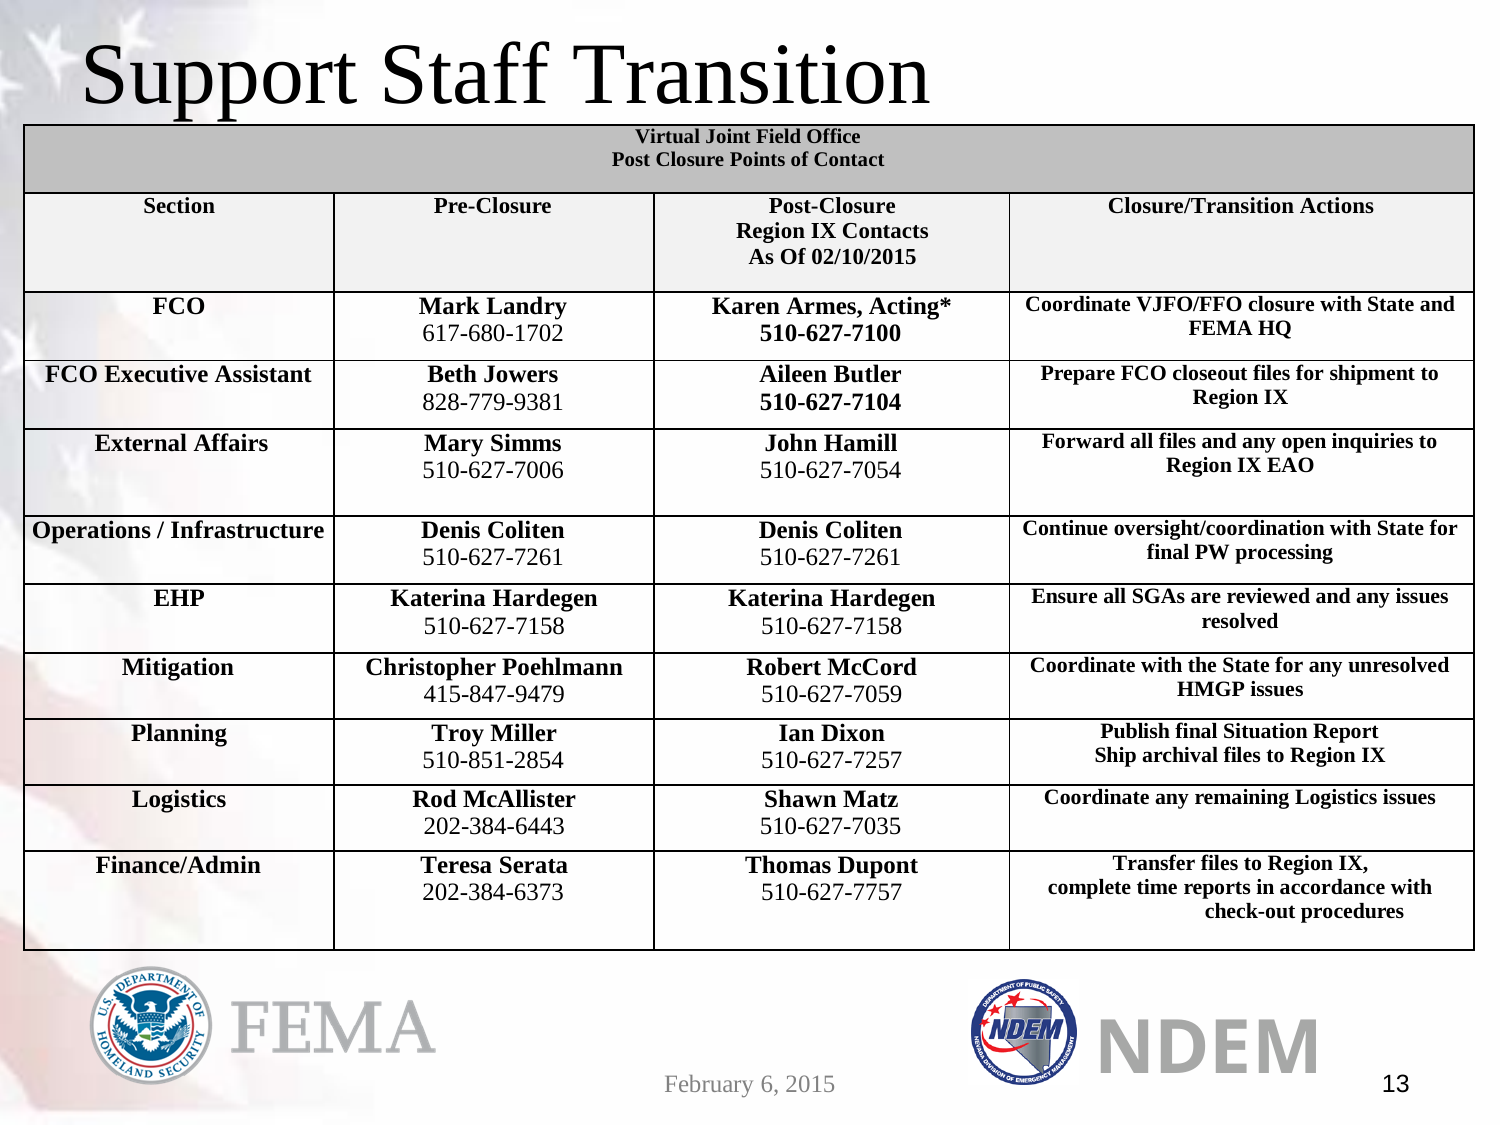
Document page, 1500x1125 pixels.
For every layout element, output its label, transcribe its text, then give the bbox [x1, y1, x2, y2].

table_cell Karen Armes, Acting* 510-627-7100 [655, 293, 1009, 360]
text_box Support Staff Transition [78, 15, 934, 121]
picture [0, 0, 1500, 1125]
table_cell Logistics [25, 786, 333, 850]
table_cell Rod McAllister 202-384-6443 [335, 786, 653, 850]
table_cell Katerina Hardegen 510-627-7158 [335, 585, 653, 652]
table_cell Christopher Poehlmann 415-847-9479 [335, 654, 653, 718]
table_cell Ian Dixon 510-627-7257 [655, 720, 1009, 784]
table_cell Mark Landry 617-680-1702 [335, 293, 653, 360]
table_cell Thomas Dupont 510-627-7757 [655, 852, 1009, 949]
table_cell Operations / Infrastructure [25, 517, 333, 583]
table_cell EHP [25, 585, 333, 652]
table_cell FCO Executive Assistant [25, 361, 333, 428]
table_cell FCO [25, 293, 333, 360]
table_cell Coordinate VJFO/FFO closure with State and FEMA HQ [1010, 293, 1473, 360]
table_cell Troy Miller 510-851-2854 [335, 720, 653, 784]
table_cell Shawn Matz 510-627-7035 [655, 786, 1009, 850]
table_cell Coordinate any remaining Logistics issues [1010, 786, 1473, 850]
table_cell External Affairs [25, 430, 333, 515]
table_cell Finance/Admin [25, 852, 333, 949]
table_cell Post-Closure Region IX Contacts As Of 02/10/2015 [655, 194, 1009, 291]
table_cell Publish final Situation Report Ship archival files to Region IX [1010, 720, 1473, 784]
table_cell Continue oversight/coordination with State for final PW processing [1010, 517, 1473, 583]
table_cell Planning [25, 720, 333, 784]
table_cell Mitigation [25, 654, 333, 718]
table_cell Coordinate with the State for any unresolved HMGP issues [1010, 654, 1473, 718]
table_cell Prepare FCO closeout files for shipment to Region IX [1010, 361, 1473, 428]
table_cell Ensure all SGAs are reviewed and any issues resolved [1010, 585, 1473, 652]
table_header Virtual Joint Field Office Post Closure Points of Contact [25, 126, 1473, 192]
table_cell Mary Simms 510-627-7006 [335, 430, 653, 515]
table_cell Closure/Transition Actions [1010, 194, 1473, 291]
table_cell Transfer files to Region IX, complete time reports in accordance with check-out procedures [1010, 852, 1473, 949]
footer NDEM [1092, 998, 1326, 1125]
table_cell Denis Coliten 510-627-7261 [655, 517, 1009, 583]
table_cell Section [25, 194, 333, 291]
table_cell Teresa Serata 202-384-6373 [335, 852, 653, 949]
table_cell Katerina Hardegen 510-627-7158 [655, 585, 1009, 652]
slide_number 13 [1377, 1067, 1414, 1125]
table_cell Denis Coliten 510-627-7261 [335, 517, 653, 583]
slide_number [662, 1067, 838, 1125]
table_cell Pre-Closure [335, 194, 653, 291]
table_cell Forward all files and any open inquiries to Region IX EAO [1010, 430, 1473, 515]
table_cell Robert McCord 510-627-7059 [655, 654, 1009, 718]
table_cell Beth Jowers 828-779-9381 [335, 361, 653, 428]
table_cell John Hamill 510-627-7054 [655, 430, 1009, 515]
table_cell Aileen Butler 510-627-7104 [655, 361, 1009, 428]
